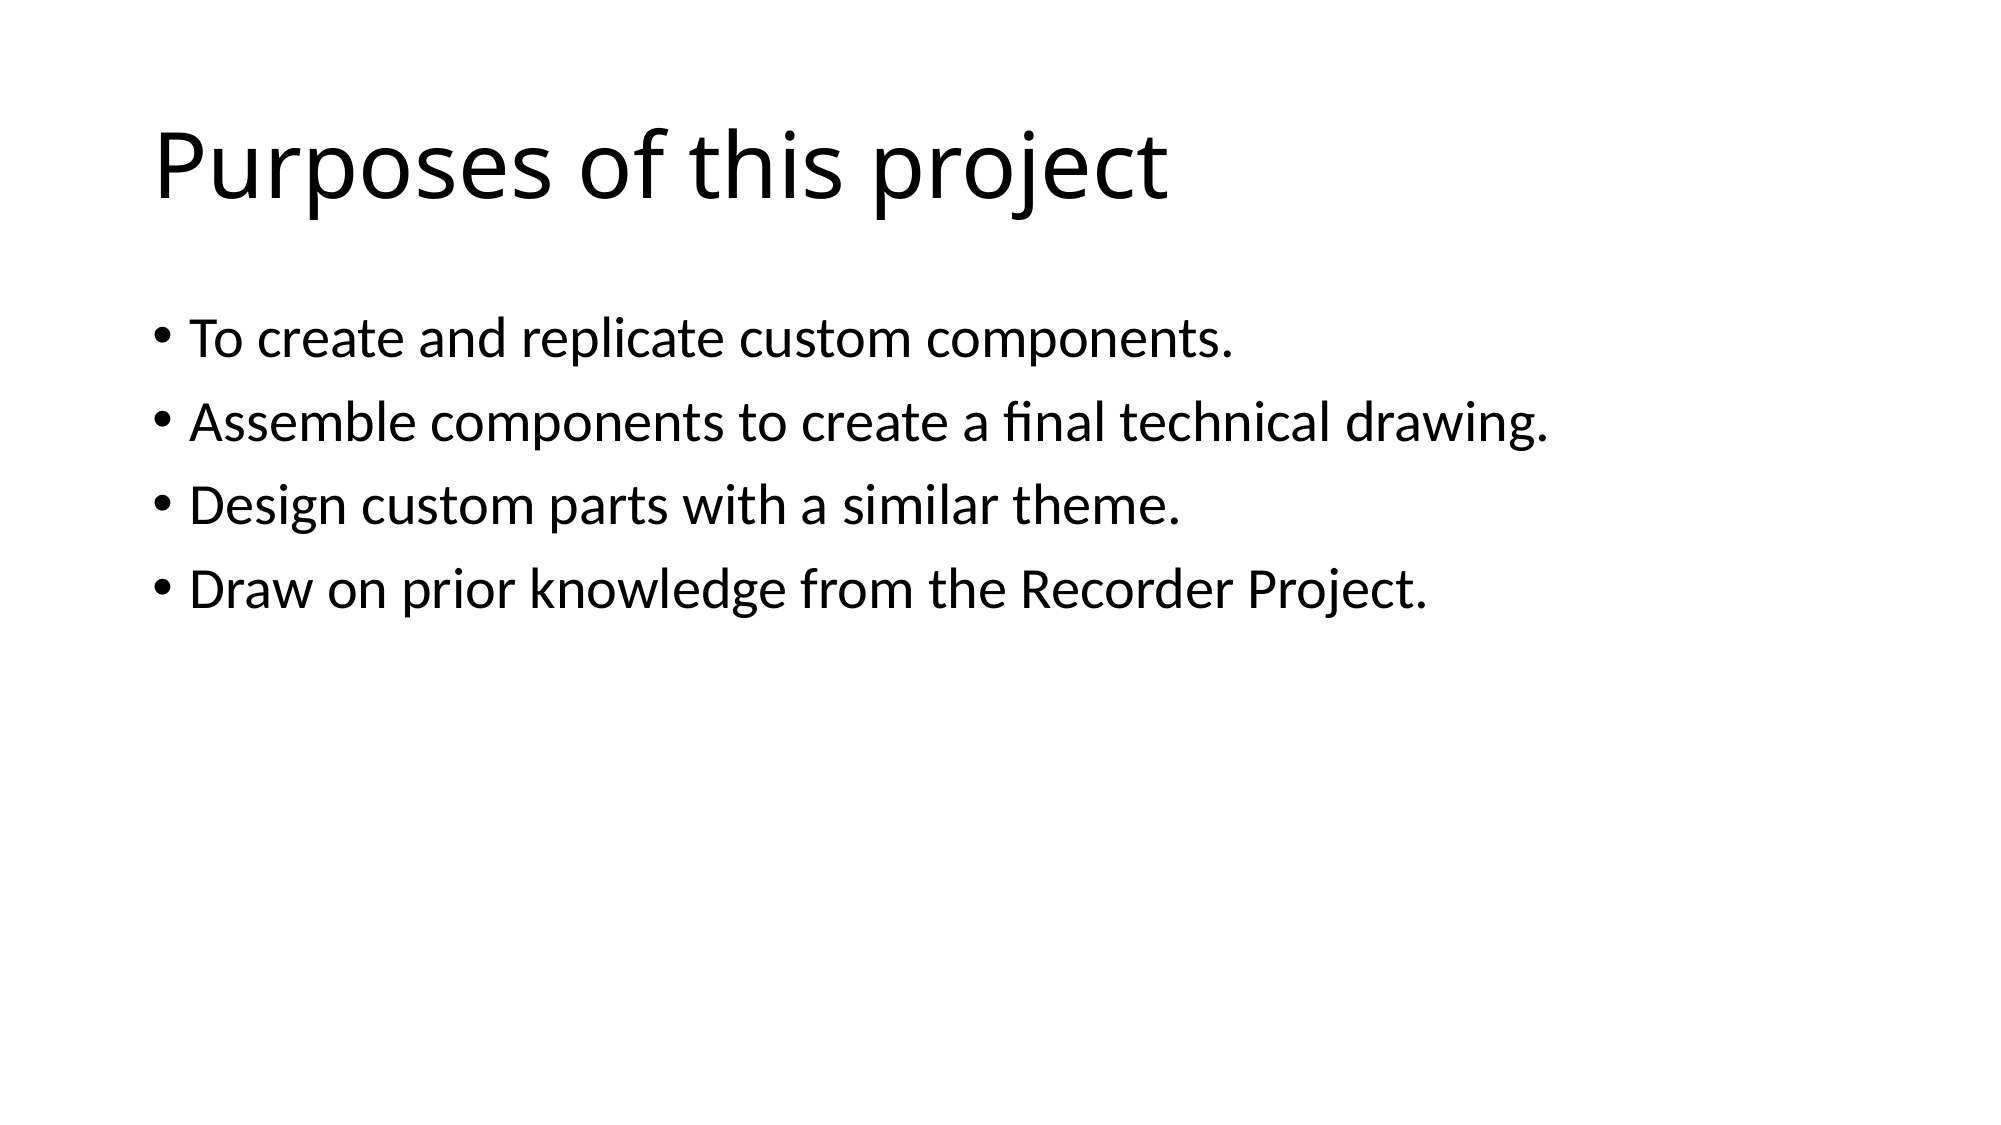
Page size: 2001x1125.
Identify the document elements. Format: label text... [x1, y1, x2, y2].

list To create and replicate custom components. Assemble components to create a final technical drawing. Design custom parts with a similar theme. Draw on prior knowledge from the Recorder Project. [137, 299, 1863, 1014]
title Purposes of this project [137, 59, 1863, 278]
